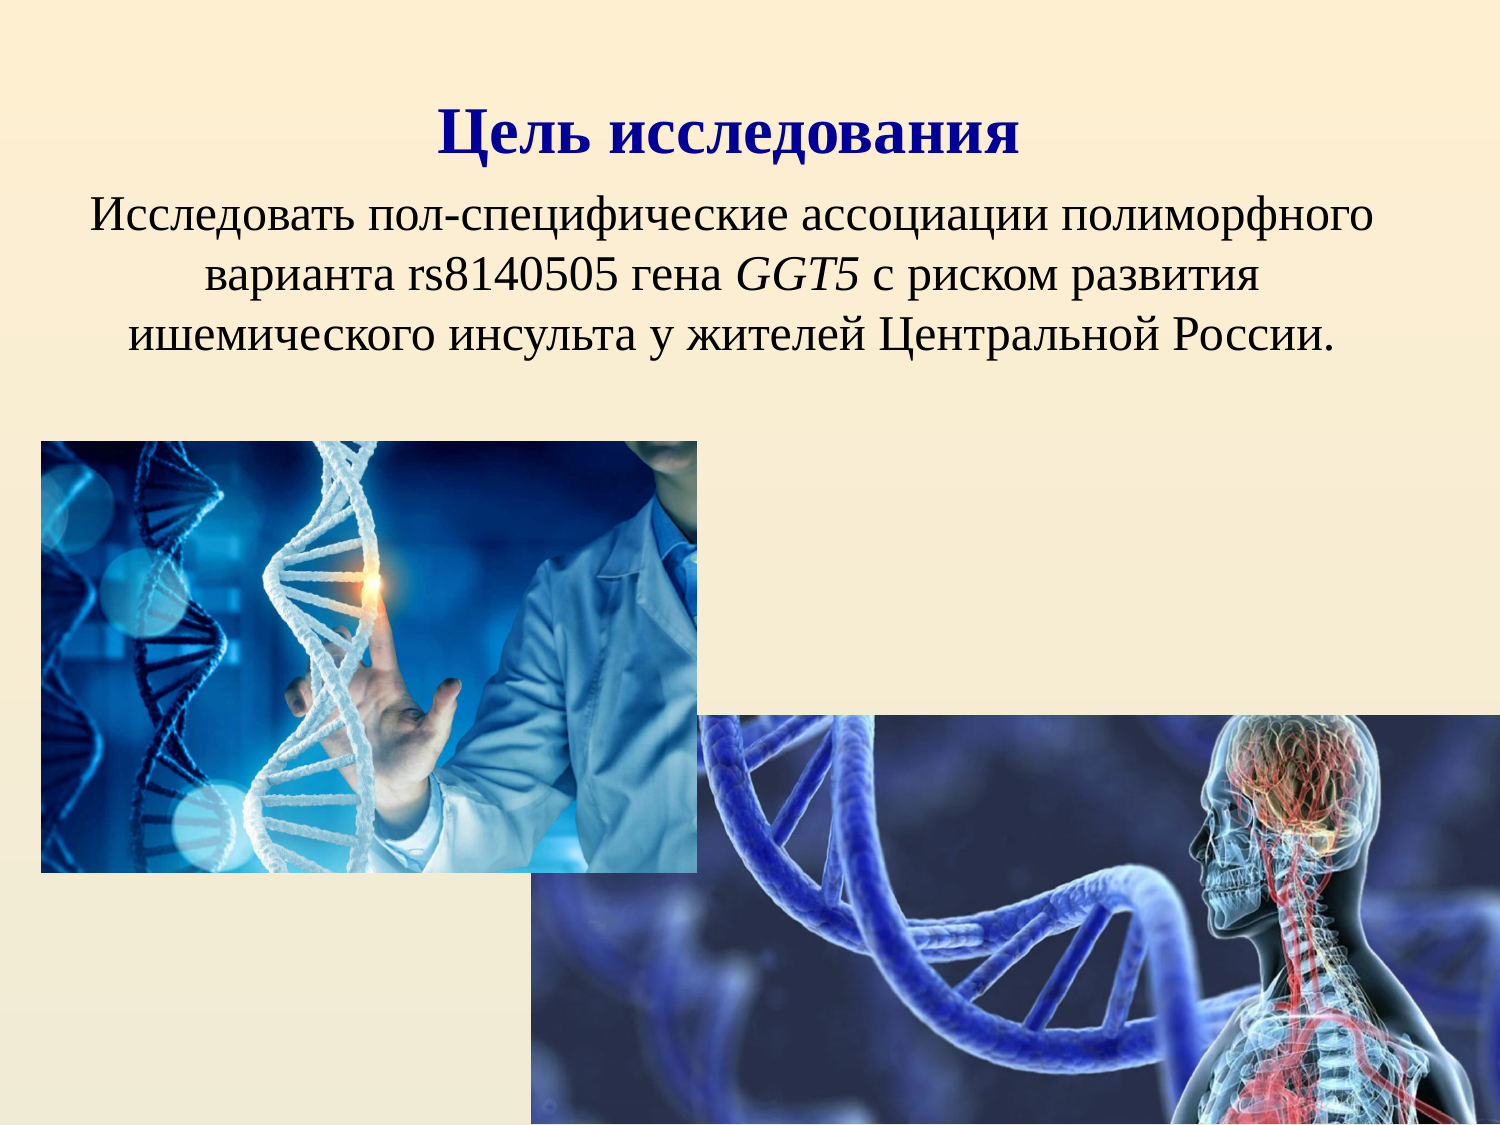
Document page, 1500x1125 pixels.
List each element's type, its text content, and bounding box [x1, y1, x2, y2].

text_box Цель исследования [422, 79, 1037, 174]
picture [40, 441, 1500, 1124]
list Исследовать пол-специфические ассоциации полиморфного варианта rs8140505 гена GGT5 с риском развития ишемического инсульта у жителей Центральной России. [41, 173, 1424, 457]
